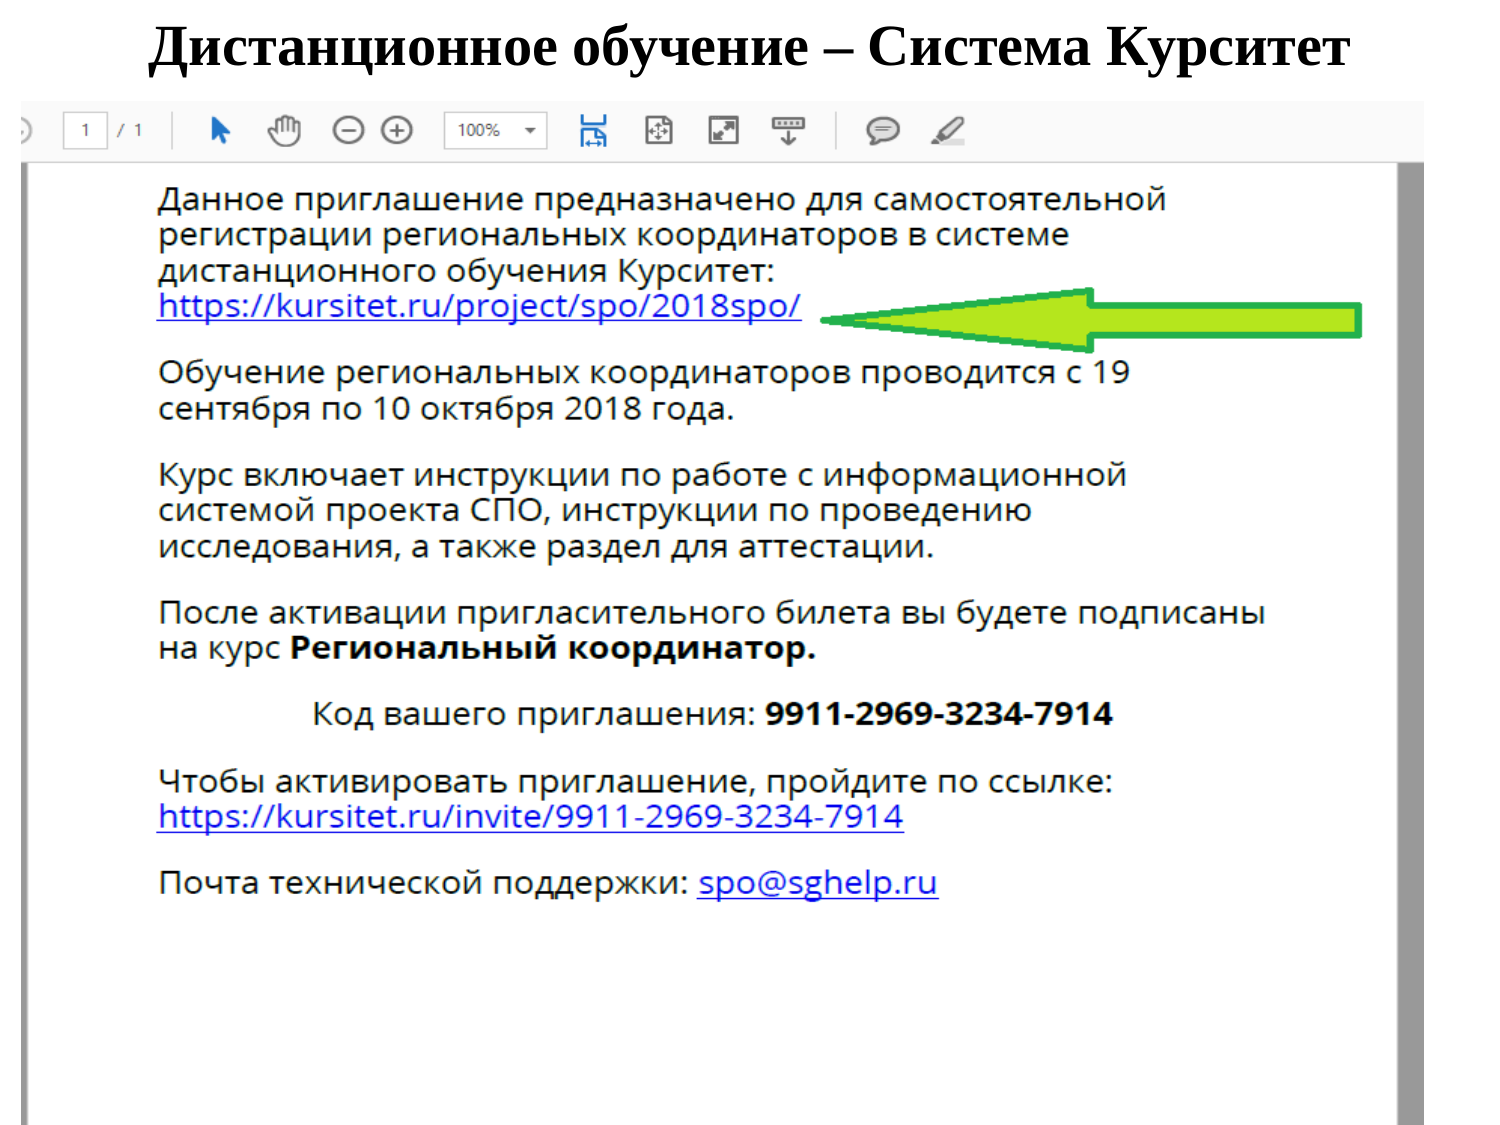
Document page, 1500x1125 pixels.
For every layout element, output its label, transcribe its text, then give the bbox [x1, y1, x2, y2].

picture [21, 101, 1424, 1125]
text_box Дистанционное обучение – Система Курситет [0, 0, 1500, 85]
